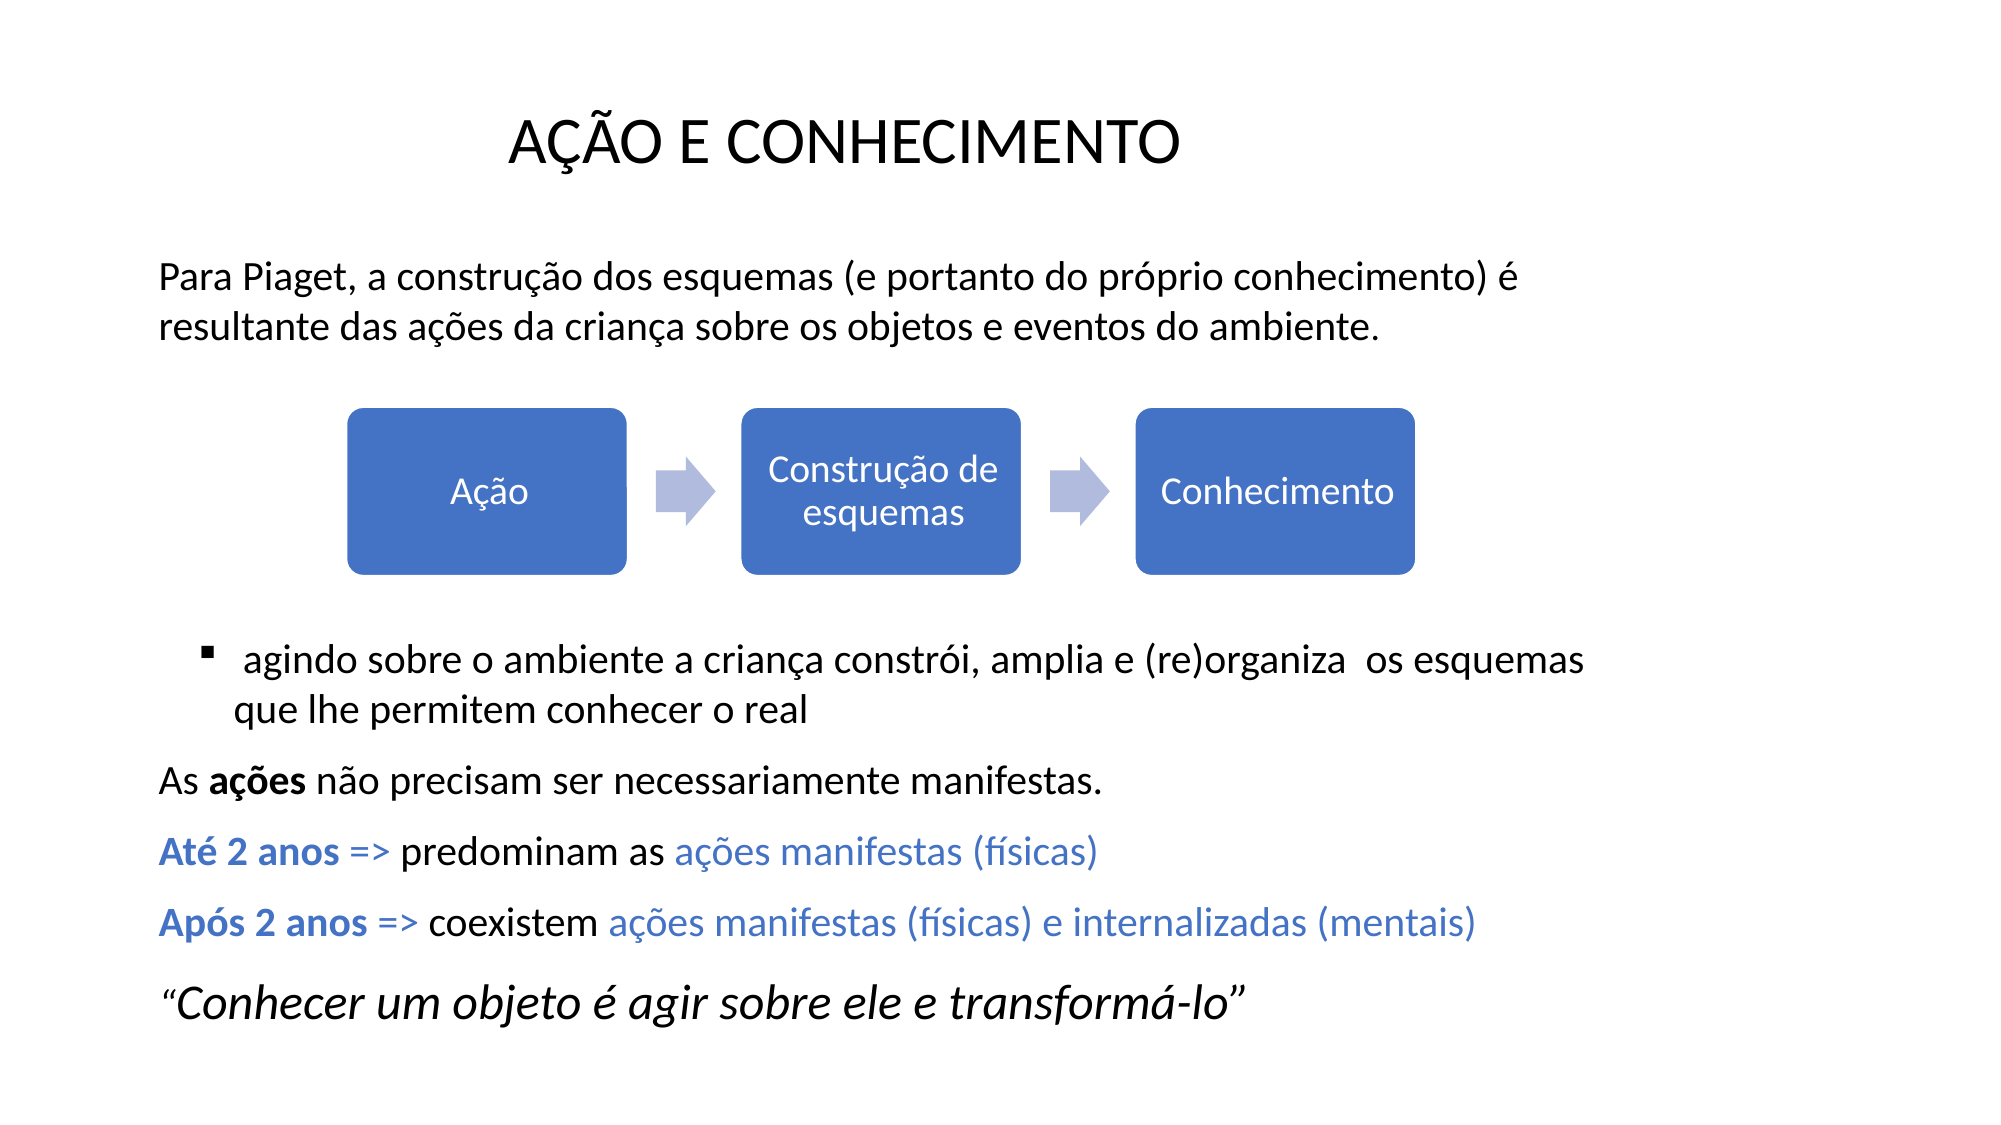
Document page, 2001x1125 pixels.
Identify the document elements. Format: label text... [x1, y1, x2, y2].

text_box Para Piaget, a construção dos esquemas (e portanto do próprio conhecimento) é resultante das ações da criança sobre os objetos e eventos do ambiente. agindo sobre o ambiente a criança constrói, amplia e (re)organiza os esquemas que lhe permitem conhecer o real As ações não precisam ser necessariamente manifestas. Até 2 anos => predominam as ações manifestas (físicas) Após 2 anos => coexistem ações manifestas (físicas) e internalizadas (mentais) “Conhecer um objeto é agir sobre ele e transformá-lo” [143, 241, 1655, 1038]
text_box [345, 313, 1418, 670]
text_box AÇÃO E CONHECIMENTO [493, 88, 1197, 184]
